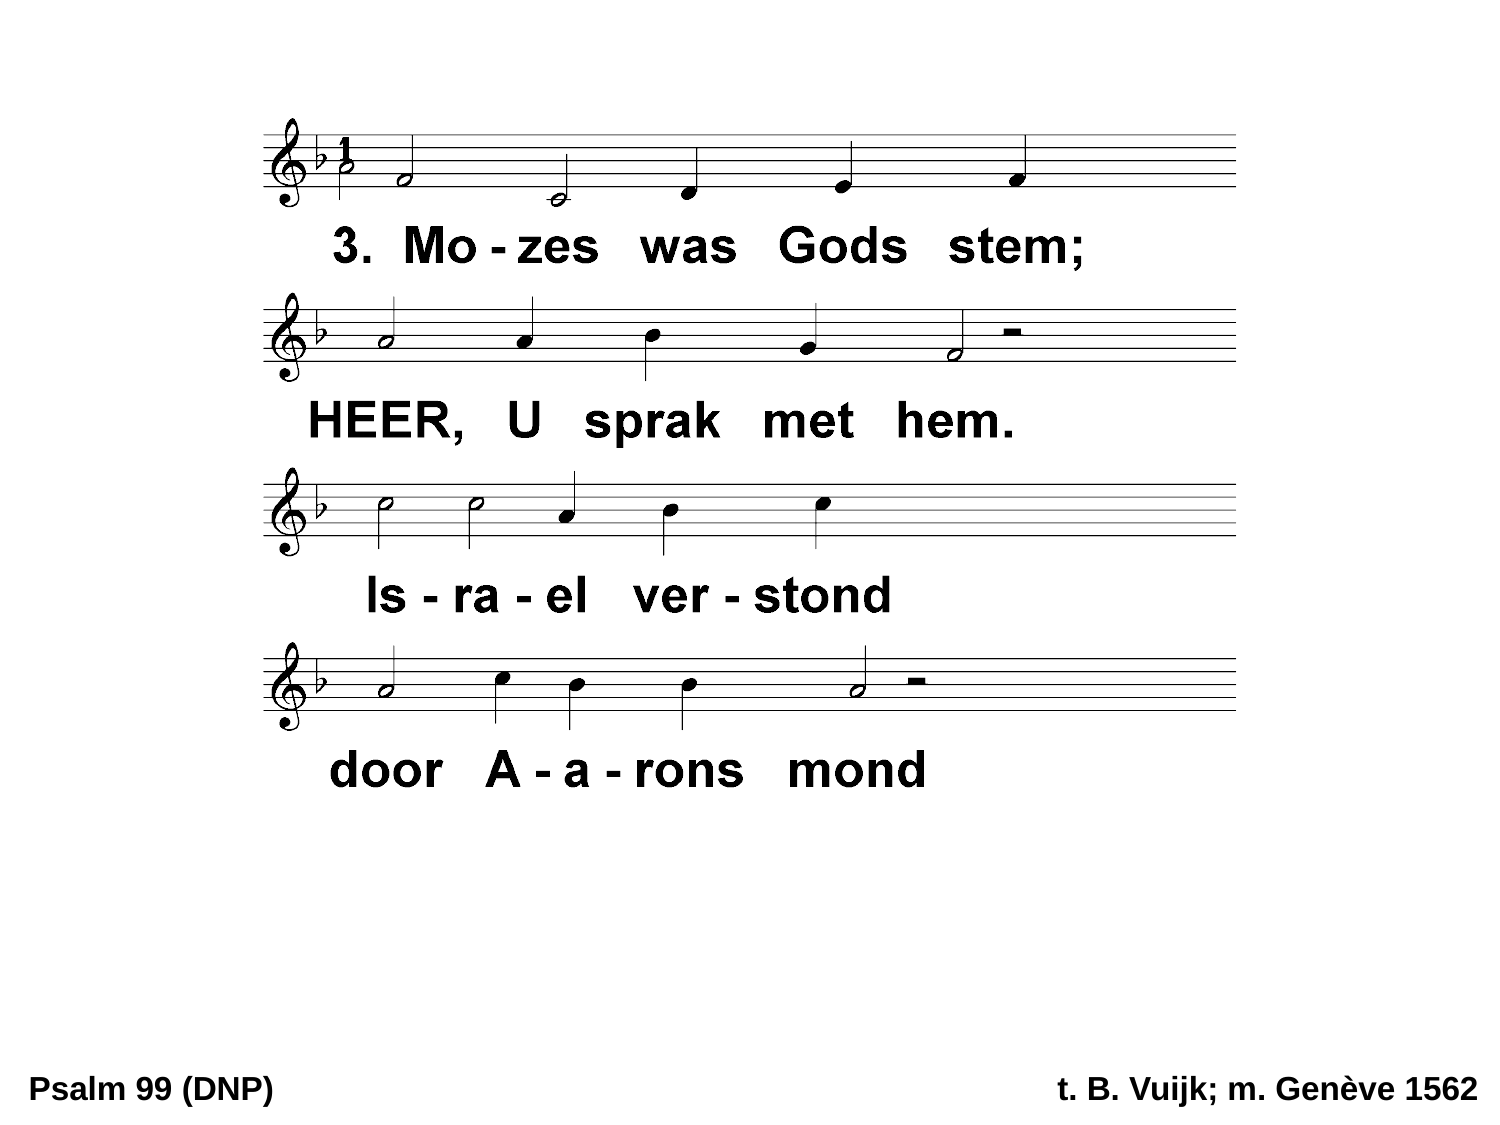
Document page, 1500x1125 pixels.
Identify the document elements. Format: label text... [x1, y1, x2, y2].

text_box Psalm 99 (DNP) t. B. Vuijk; m. Genève 1562 [13, 1059, 1495, 1115]
picture [249, 104, 1250, 801]
